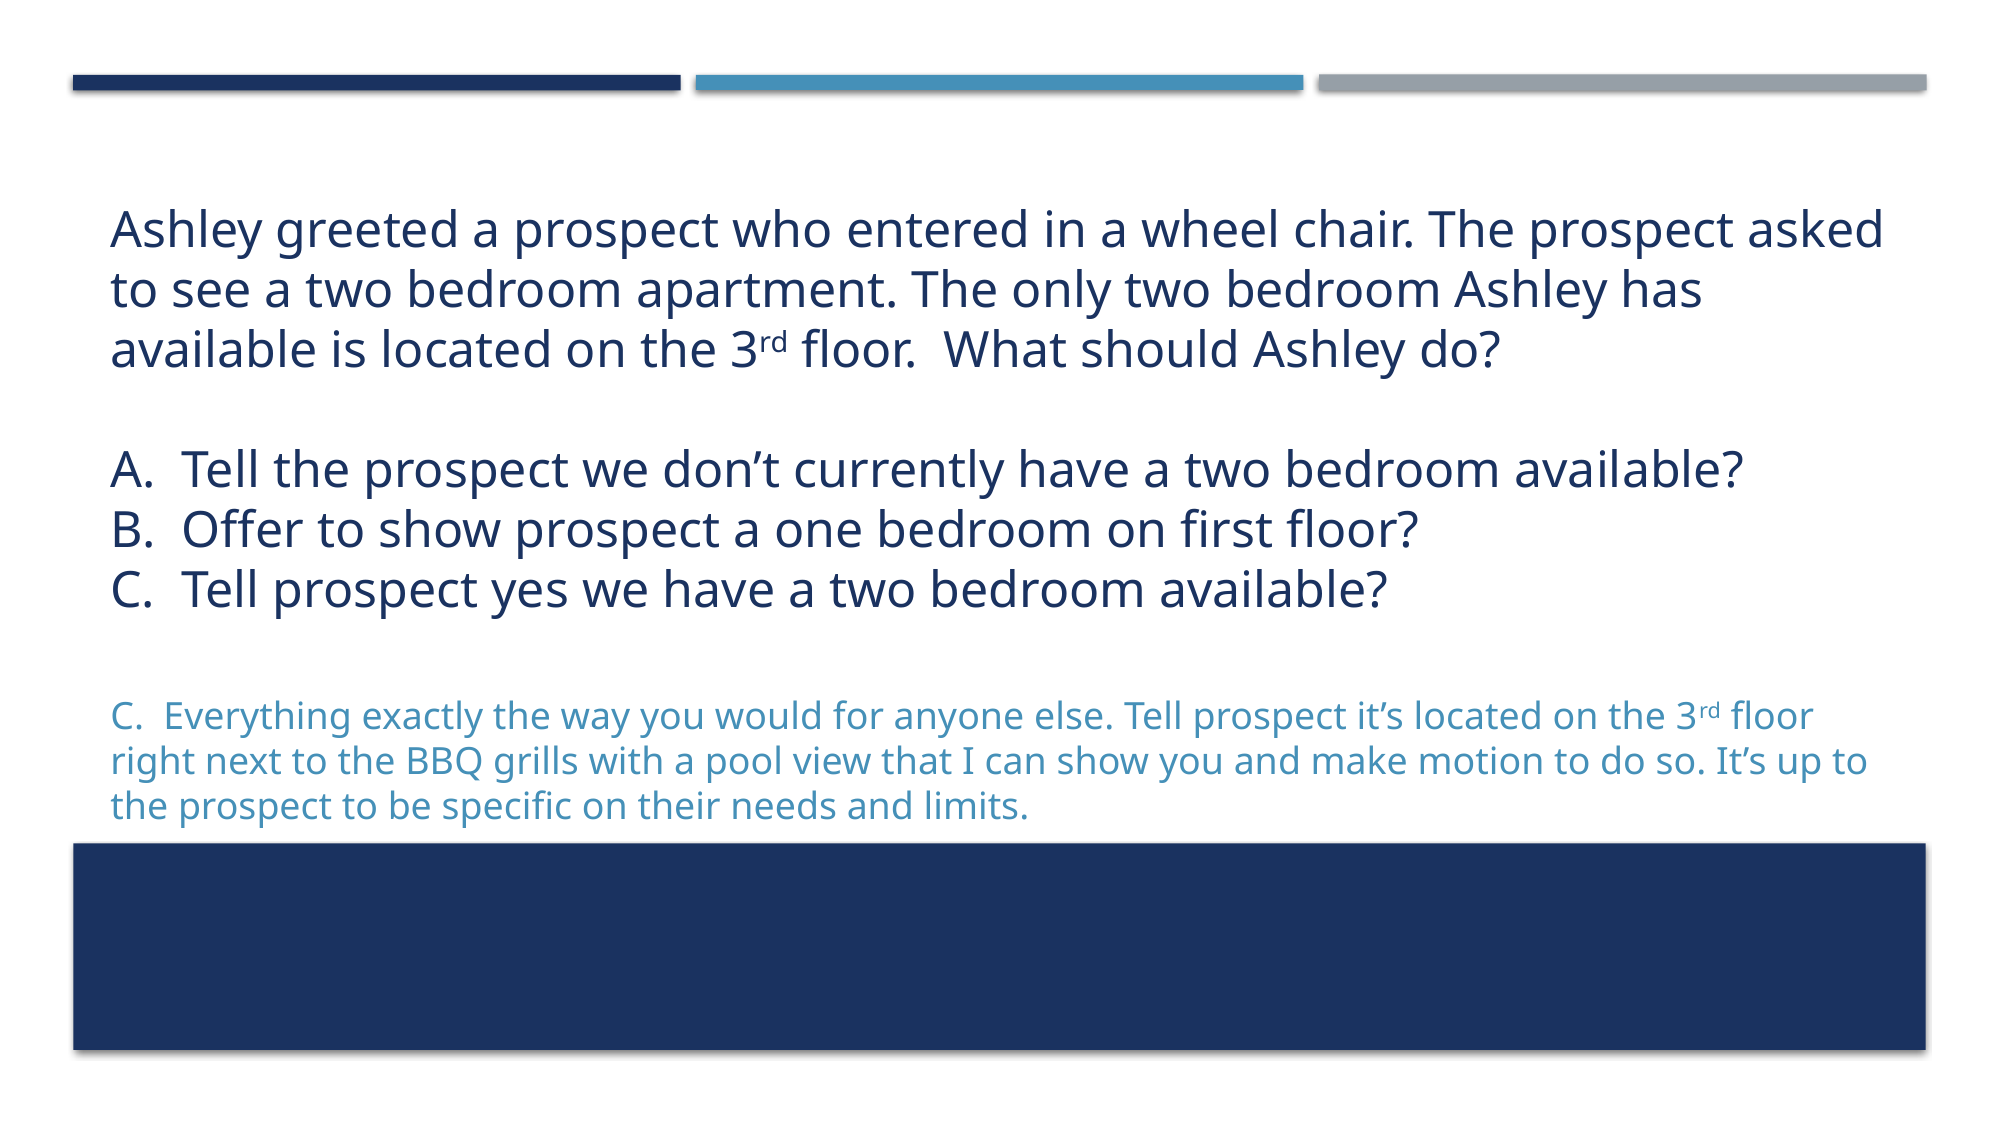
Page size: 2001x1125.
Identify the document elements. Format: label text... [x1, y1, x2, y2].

title Ashley greeted a prospect who entered in a wheel chair. The prospect asked to see a two bedroom apartment. The only two bedroom Ashley has available is located on the 3rd floor. What should Ashley do? A. Tell the prospect we don’t currently have a two bedroom available? B. Offer to show prospect a one bedroom on first floor? C. Tell prospect yes we have a two bedroom available? [95, 157, 1905, 684]
list C. Everything exactly the way you would for anyone else. Tell prospect it’s located on the 3rd floor right next to the BBQ grills with a pool view that I can show you and make motion to do so. It’s up to the prospect to be specific on their needs and limits. [95, 684, 1905, 916]
